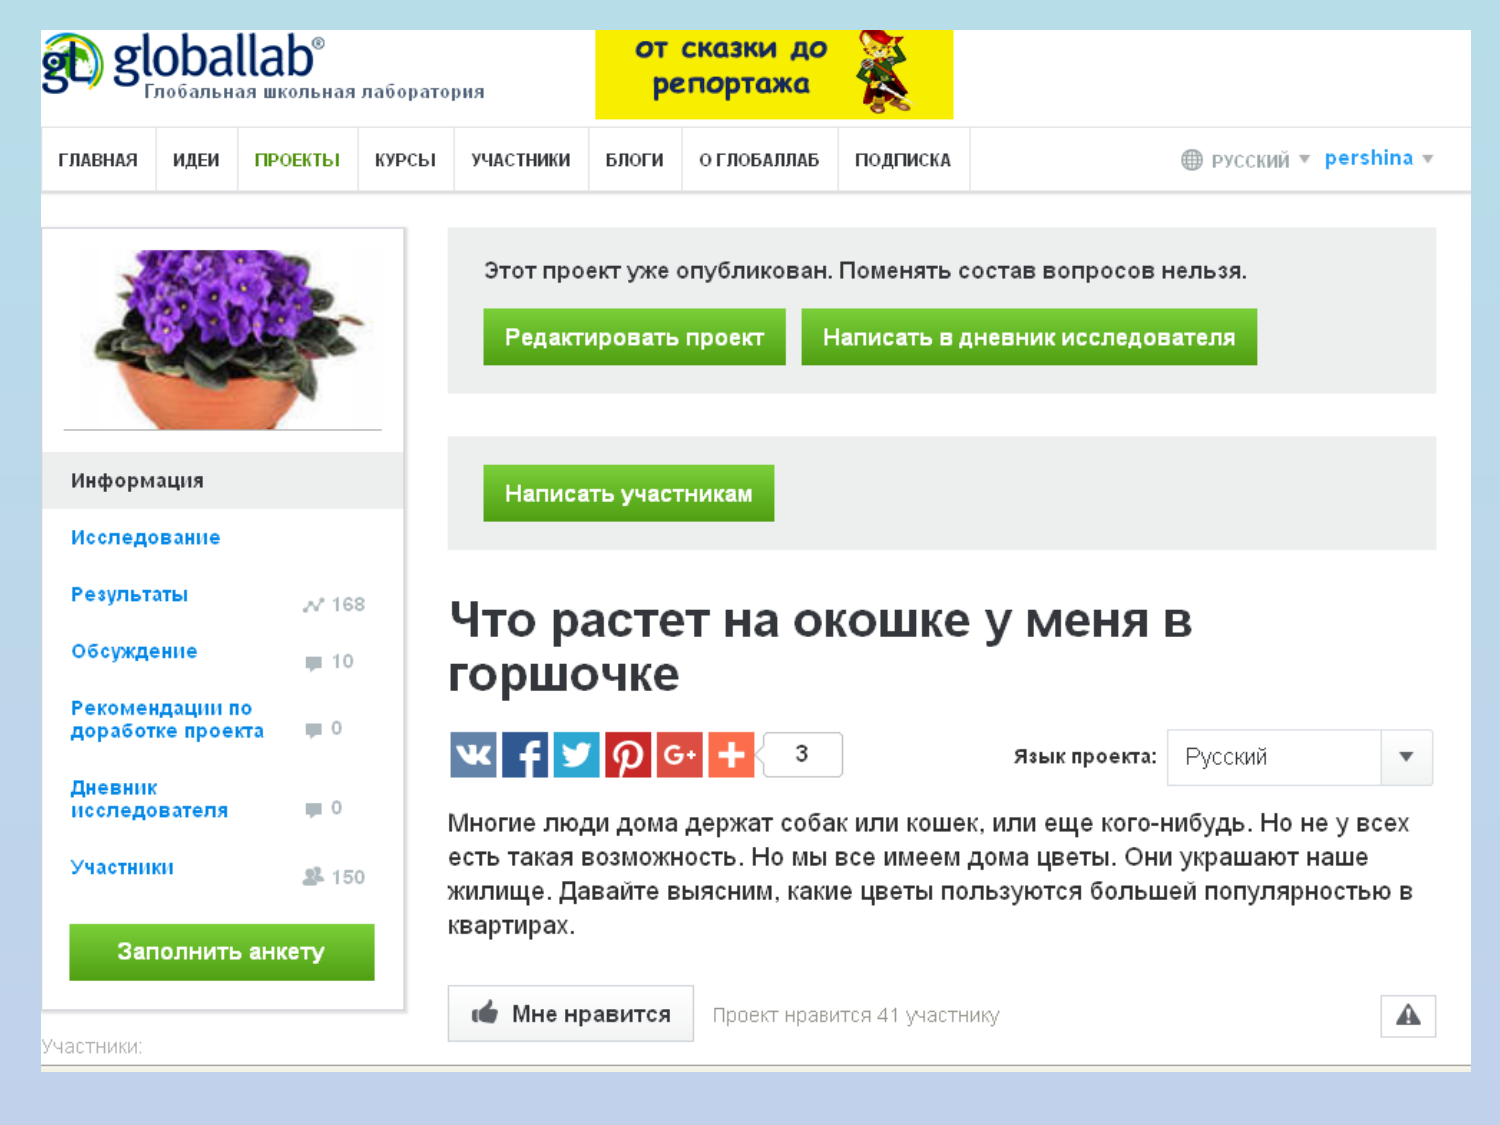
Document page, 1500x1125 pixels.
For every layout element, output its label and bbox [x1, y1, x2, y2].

picture [41, 30, 1471, 1073]
